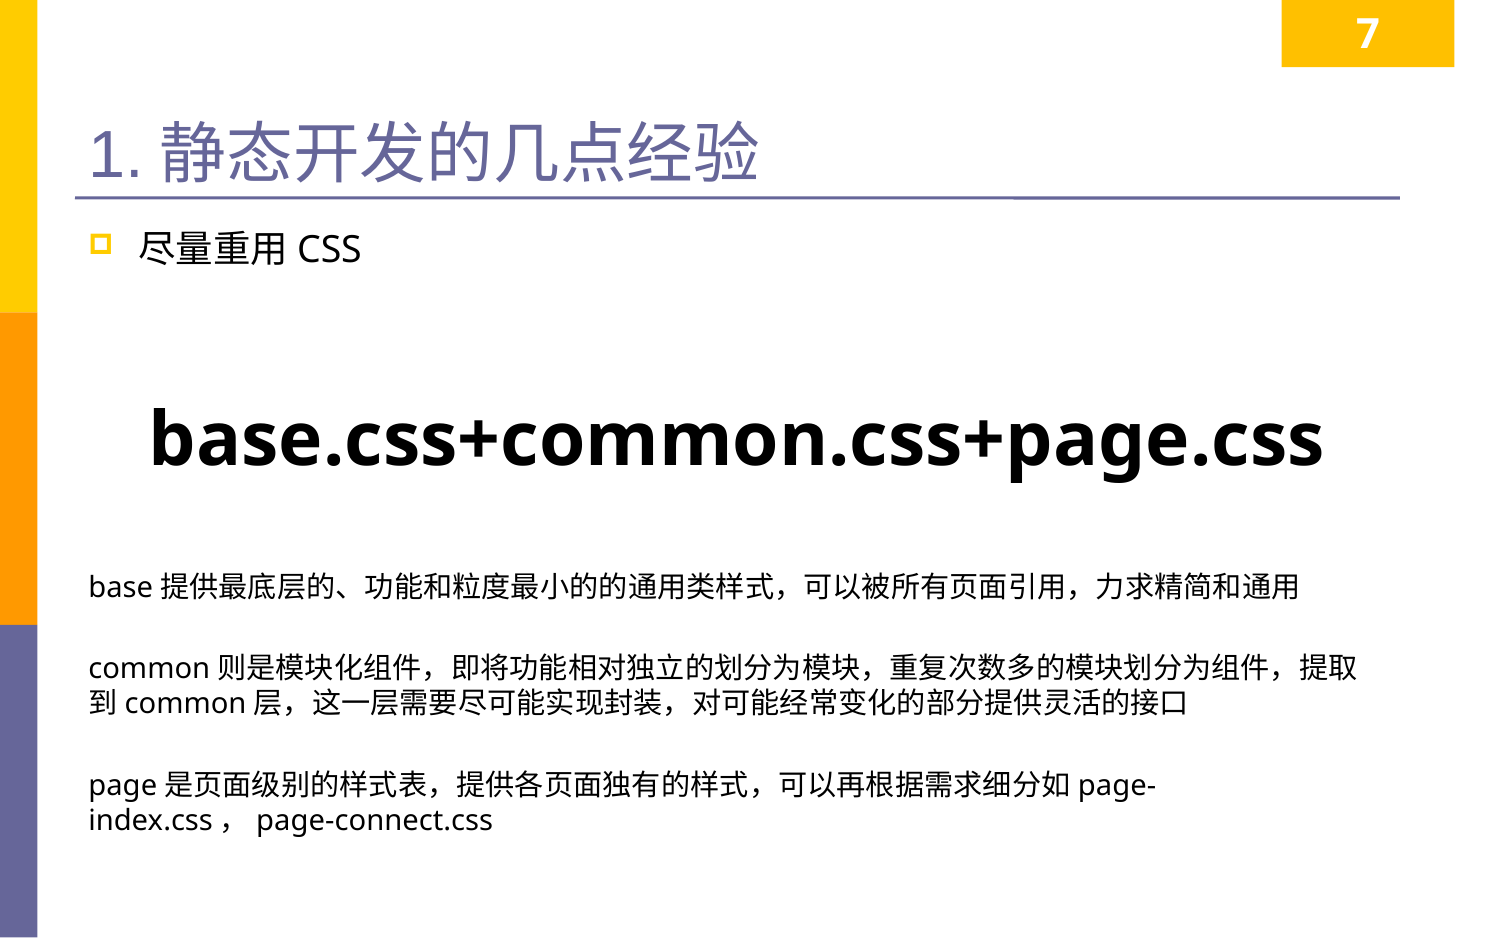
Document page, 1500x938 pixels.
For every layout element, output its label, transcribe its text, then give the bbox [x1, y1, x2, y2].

title 1.静态开发的几点经验 [75, 41, 1425, 198]
slide_number 7 [1281, 0, 1455, 68]
list 尽量重用CSS base.css+common.css+page.css base提供最底层的、功能和粒度最小的的通用类样式，可以被所有页面引用，力求精简和通用 common则是模块化组件，即将功能相对独立的划分为模块，重复次数多的模块划分为组件，提取到common层，这一层需要尽可能实现封装，对可能经常变化的部分提供灵活的接口 page是页面级别的样式表，提供各页面独有的样式，可以再根据需求细分如page-index.css，page-connect.css [75, 218, 1400, 894]
